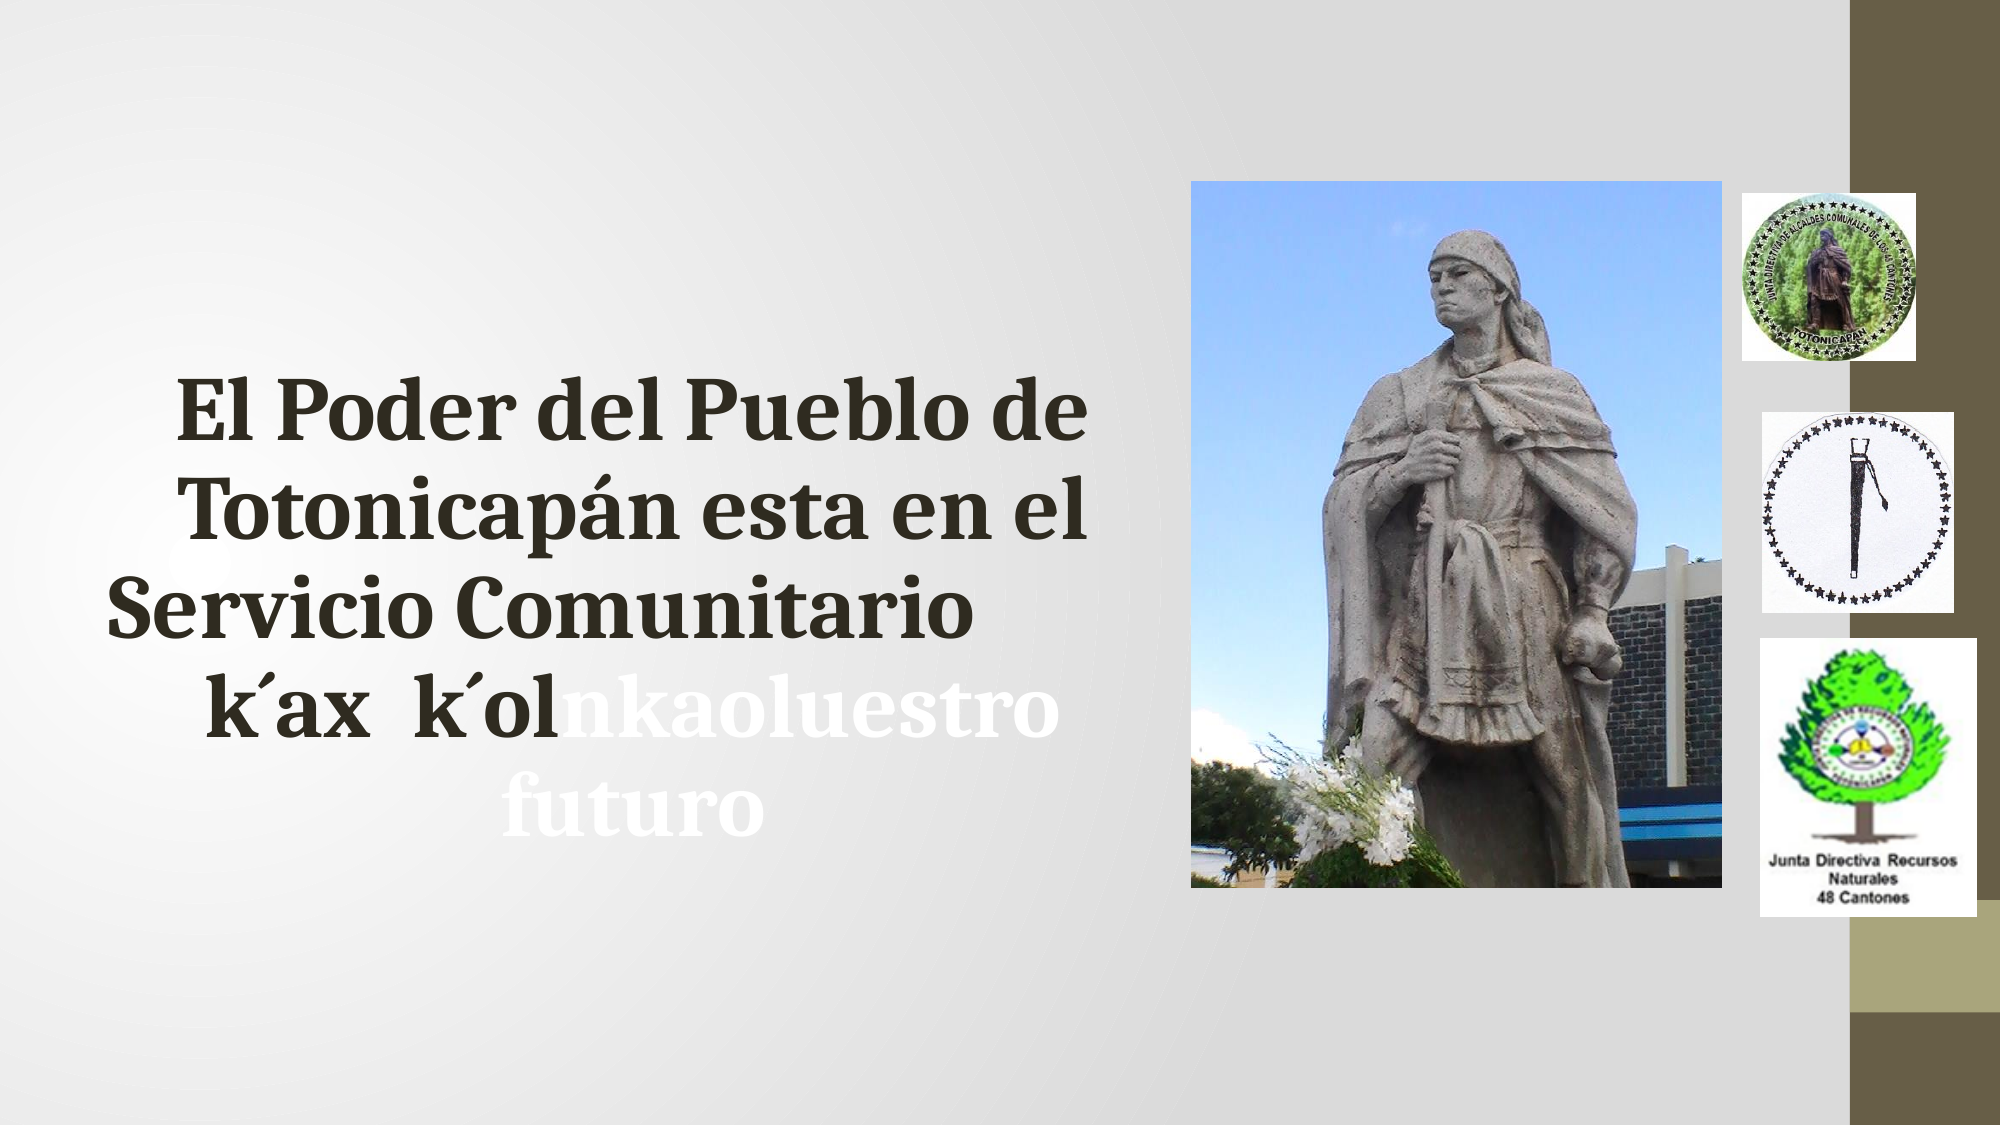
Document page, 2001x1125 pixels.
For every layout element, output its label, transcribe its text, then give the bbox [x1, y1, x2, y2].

text_box El Poder del Pueblo de Totonicapán esta en el Servicio Comunitario k´ax k´olnkaoluestro futuro [85, 101, 1183, 1006]
picture [1742, 192, 1916, 362]
picture [1191, 180, 1723, 889]
picture [1761, 411, 1955, 614]
picture [1760, 637, 1978, 917]
